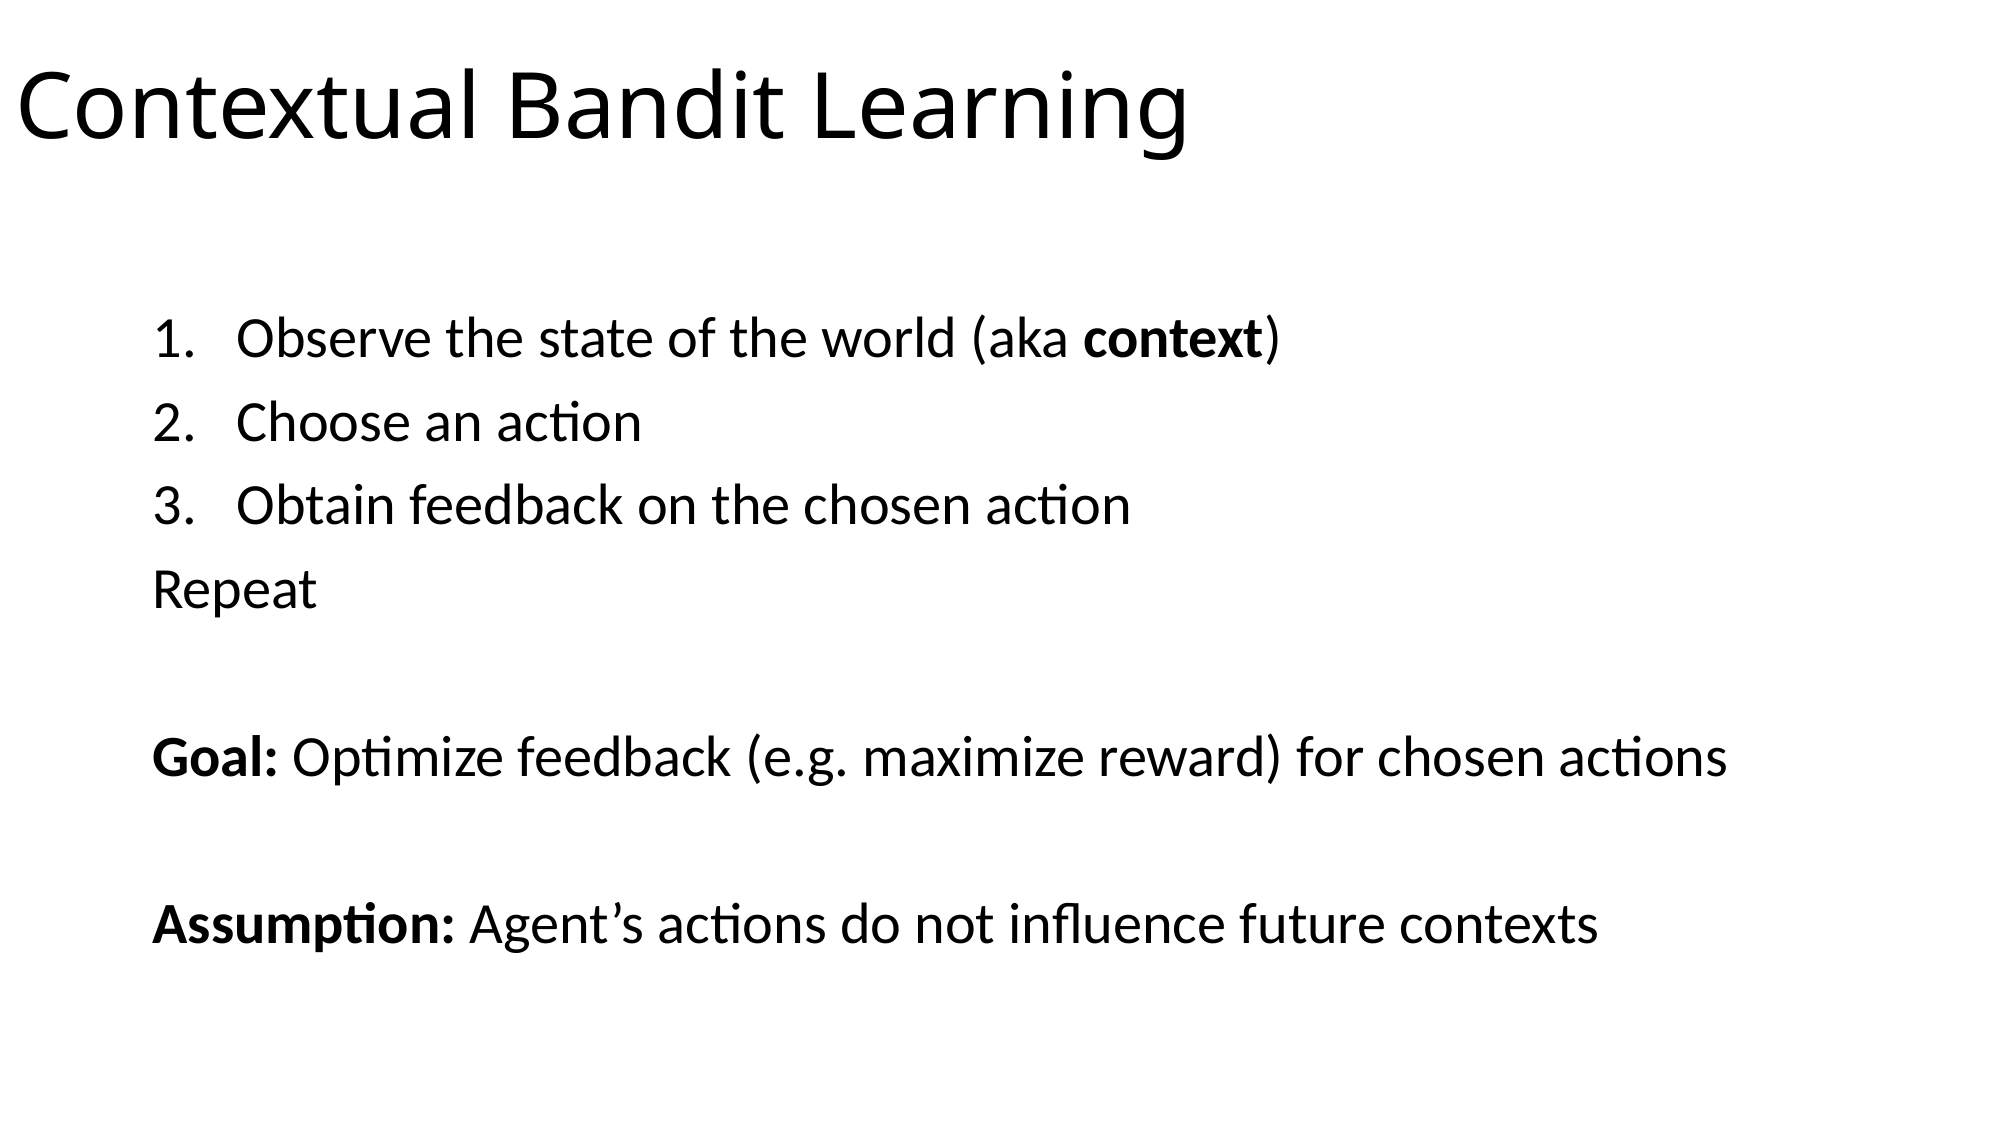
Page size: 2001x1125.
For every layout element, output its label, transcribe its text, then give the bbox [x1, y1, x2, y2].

title Contextual Bandit Learning [0, 0, 1725, 218]
list Observe the state of the world (aka context) Choose an action Obtain feedback on the chosen action Repeat Goal: Optimize feedback (e.g. maximize reward) for chosen actions Assumption: Agent’s actions do not influence future contexts [137, 299, 1863, 1014]
